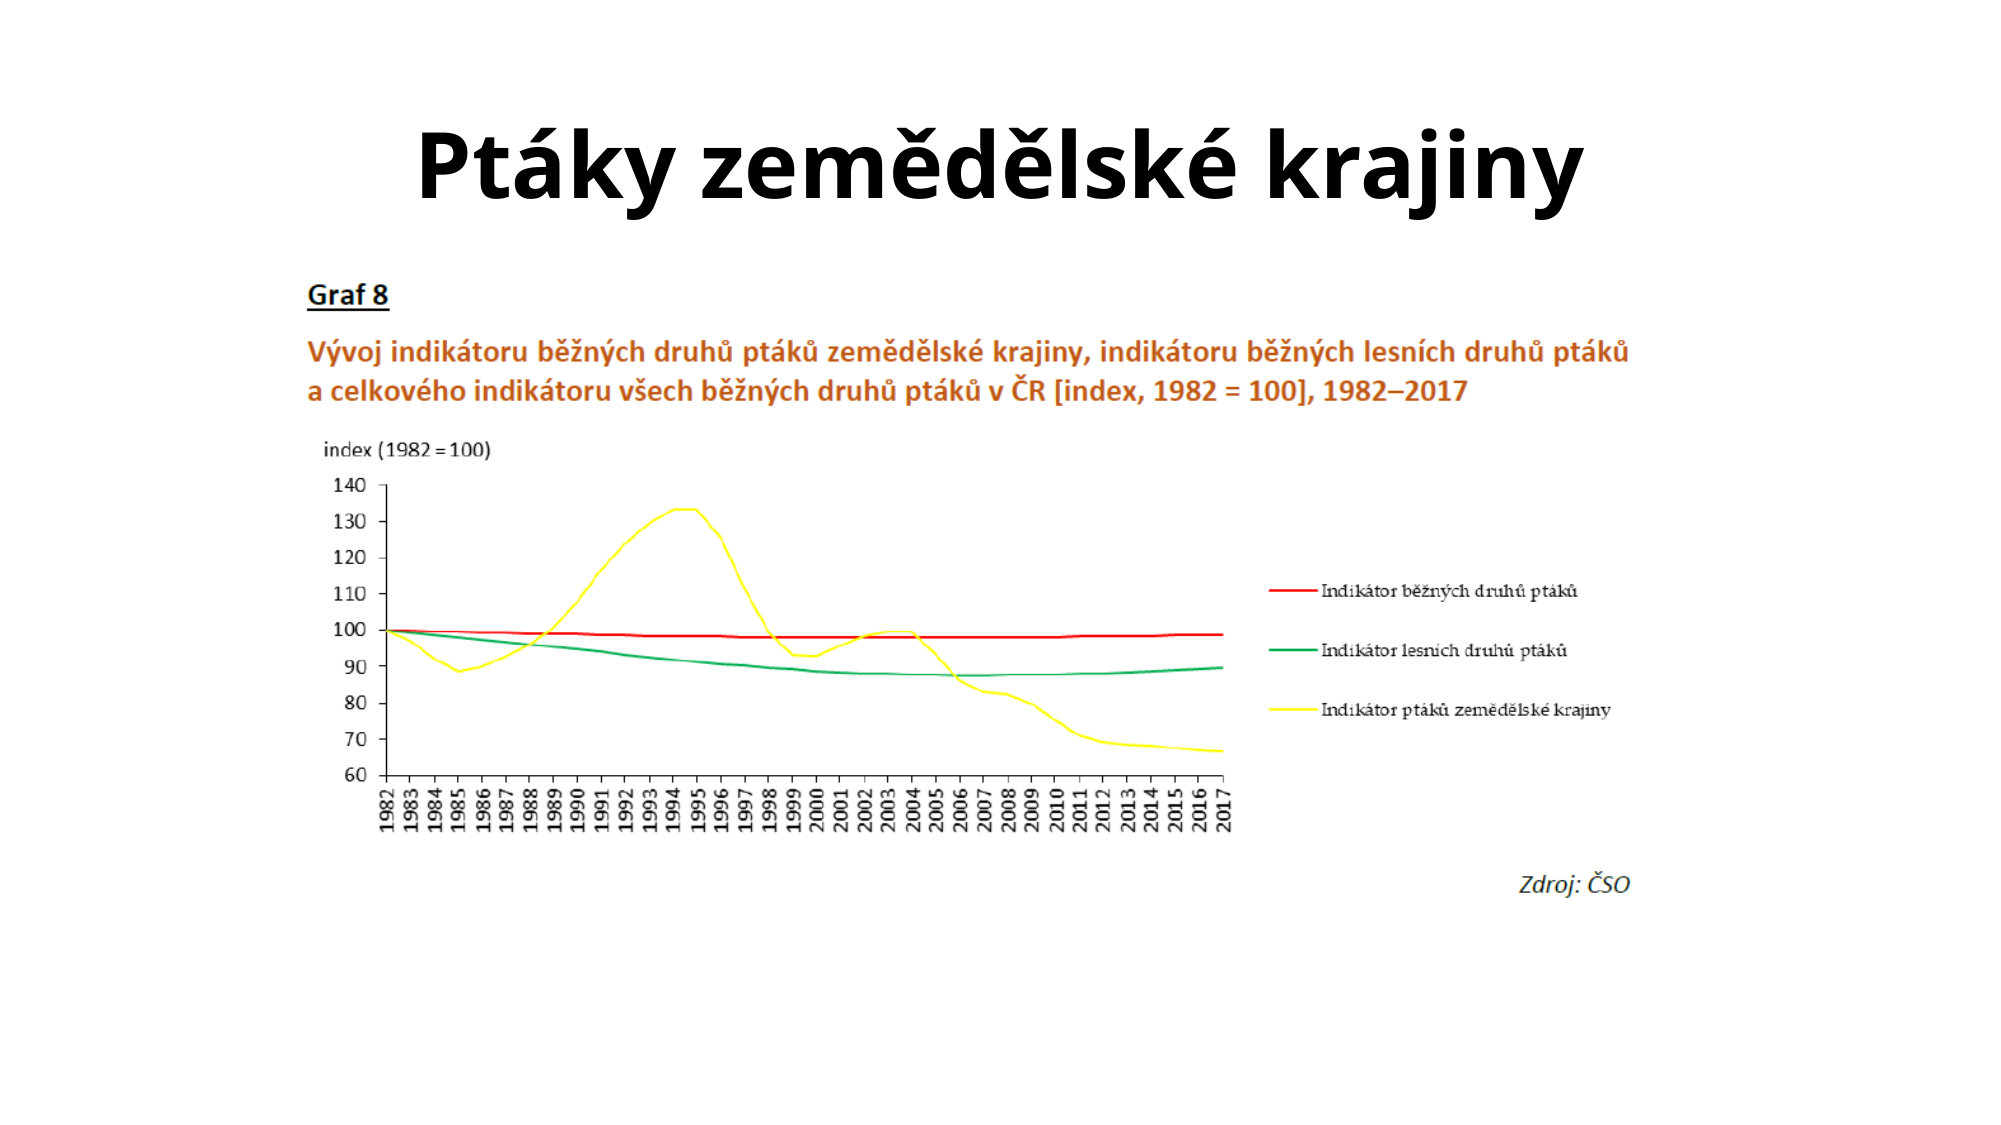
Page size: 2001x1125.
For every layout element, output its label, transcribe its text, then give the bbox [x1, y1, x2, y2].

picture [297, 277, 1666, 926]
title Ptáky zemědělské krajiny [137, 59, 1863, 278]
